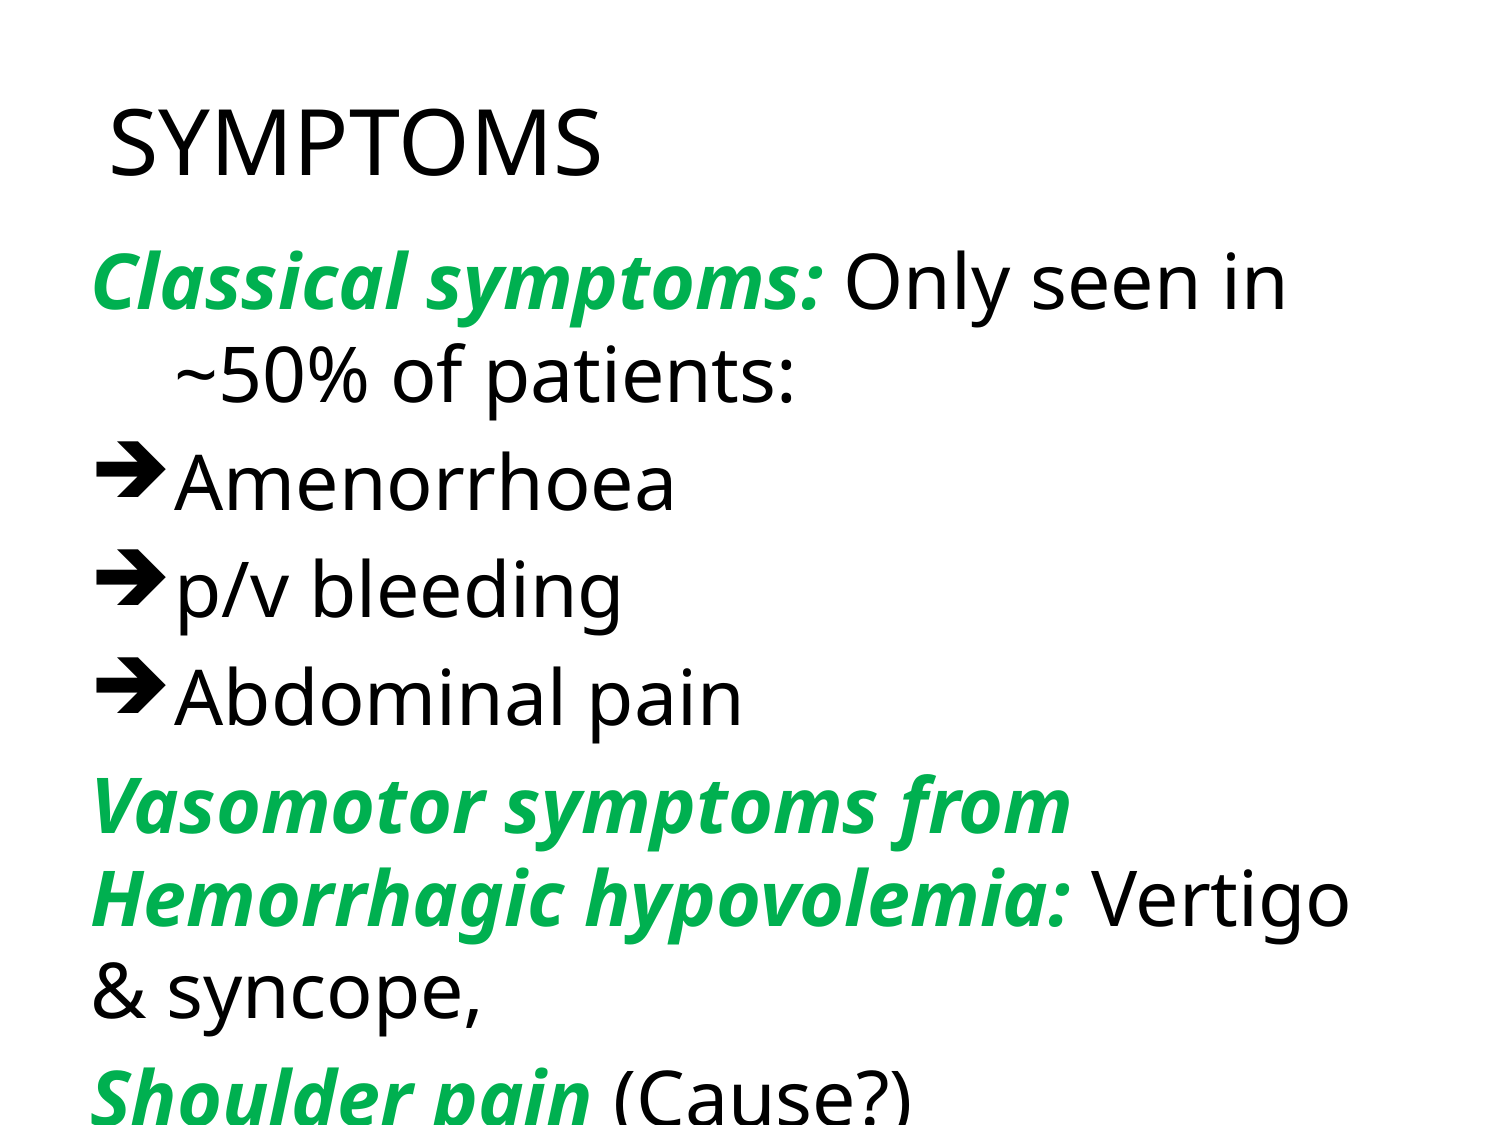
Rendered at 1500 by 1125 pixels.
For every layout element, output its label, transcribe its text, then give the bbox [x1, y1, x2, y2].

title SYMPTOMS [75, 45, 638, 224]
list Classical symptoms: Only seen in ~50% of patients: Amenorrhoea p/v bleeding Abdominal pain Vasomotor symptoms from Hemorrhagic hypovolemia: Vertigo & syncope, Shoulder pain (Cause?) [75, 224, 1388, 1050]
